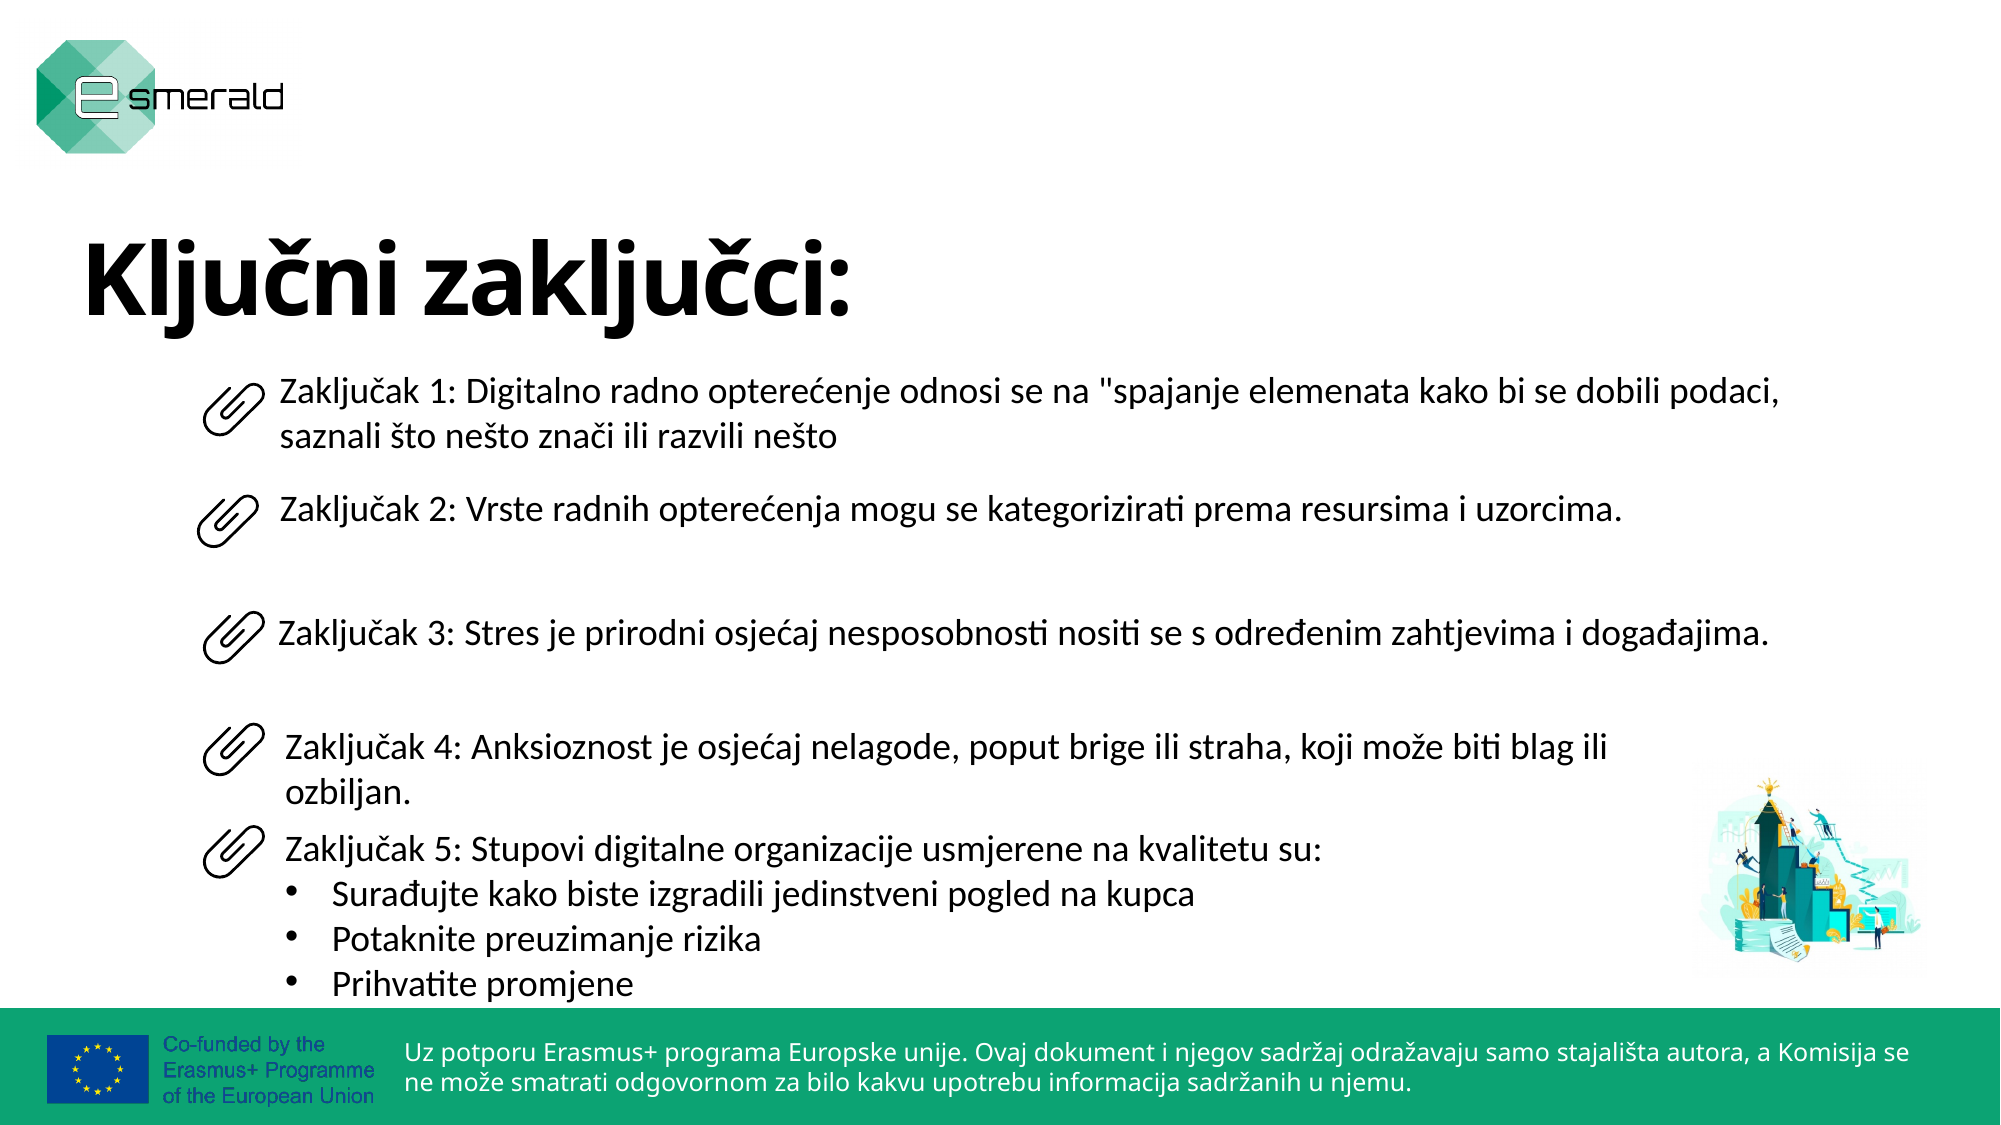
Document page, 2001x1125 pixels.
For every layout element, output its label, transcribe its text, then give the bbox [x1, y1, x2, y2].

text_box [196, 494, 259, 549]
picture [1691, 758, 1927, 978]
text_box [202, 610, 263, 665]
text_box Zaključak 5: Stupovi digitalne organizacije usmjerene na kvalitetu su: Surađujte kako biste izgradili jedinstveni pogled na kupca Potaknite preuzimanje rizika Prihvatite promjene [270, 816, 1718, 1011]
text_box [202, 382, 264, 437]
picture [15, 18, 302, 169]
text_box Ključni zaključci: [78, 213, 893, 336]
text_box [202, 825, 265, 879]
text_box [202, 722, 265, 777]
text_box Zaključak 4: Anksioznost je osjećaj nelagode, poput brige ili straha, koji može biti blag ili ozbiljan. [270, 714, 1718, 816]
text_box Zaključak 3: Stres je prirodni osjećaj nesposobnosti nositi se s određenim zahtjevima i događajima. [263, 600, 1846, 661]
picture [47, 1035, 374, 1107]
text_box Zaključak 2: Vrste radnih opterećenja mogu se kategorizirati prema resursima i uzorcima. [264, 476, 1647, 582]
text_box Zaključak 1: Digitalno radno opterećenje odnosi se na "spajanje elemenata kako bi se dobili podaci, saznali što nešto znači ili razvili nešto [264, 359, 1821, 464]
